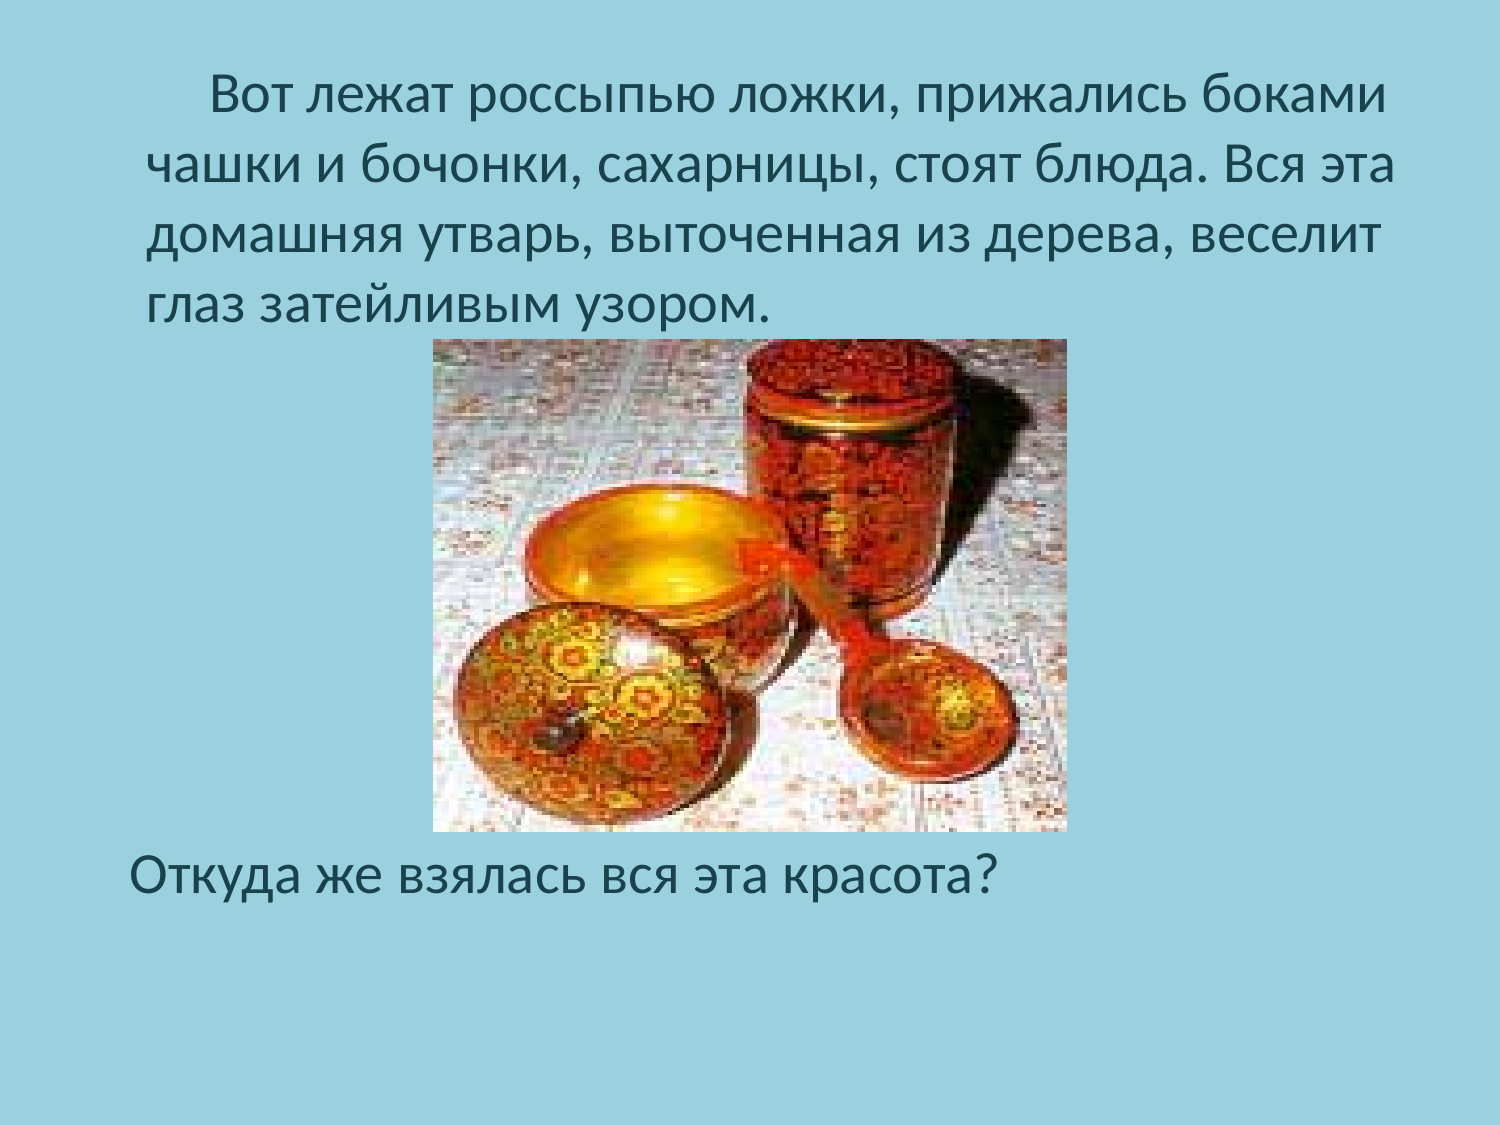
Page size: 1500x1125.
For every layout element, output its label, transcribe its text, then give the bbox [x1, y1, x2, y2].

picture [433, 339, 1067, 833]
list Вот лежат россыпью ложки, прижались боками чашки и бочонки, сахарницы, стоят блюда. Вся эта домашняя утварь, выточенная из дерева, веселит глаз затейливым узором. Откуда же взялась вся эта красота? [75, 46, 1425, 1005]
